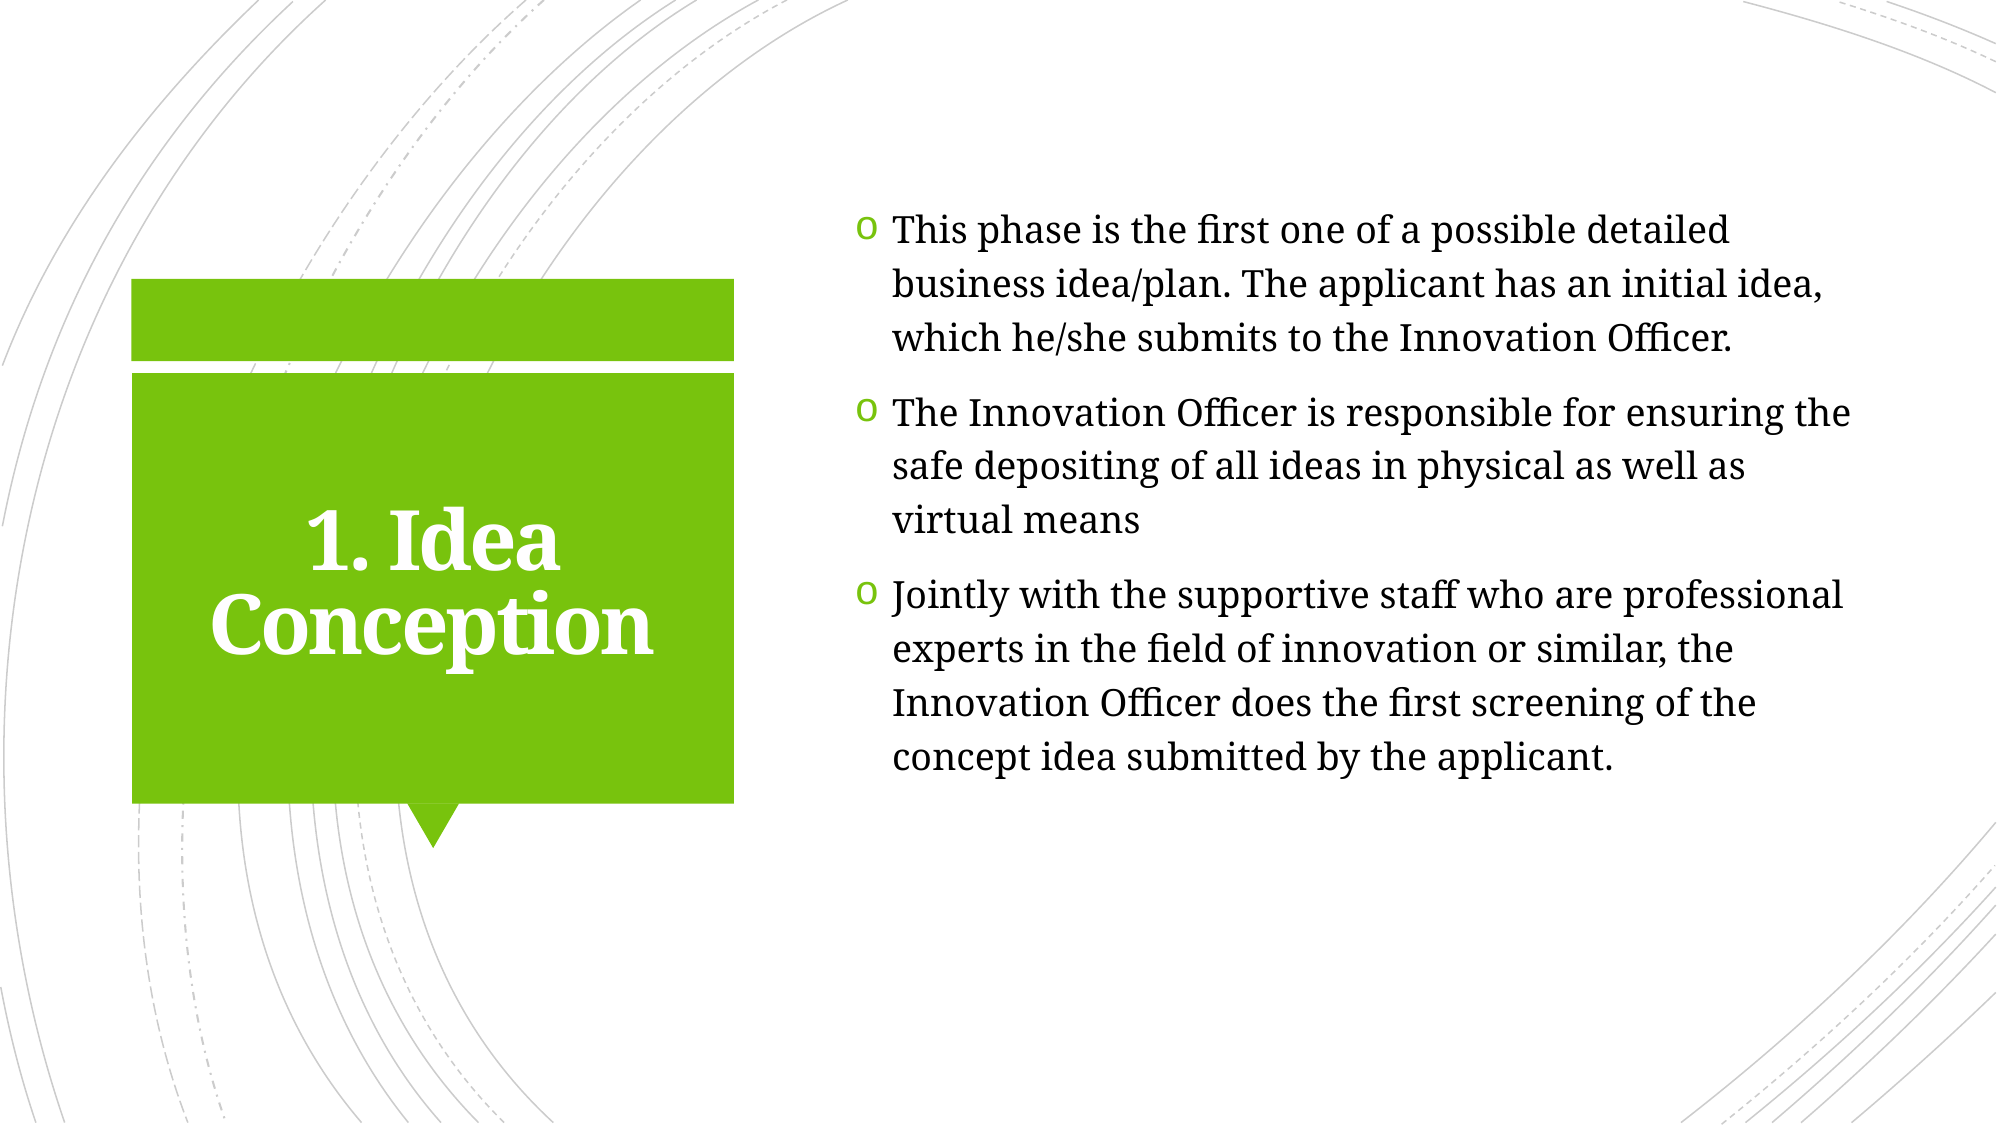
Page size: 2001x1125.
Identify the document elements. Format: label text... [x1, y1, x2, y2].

title 1. Idea Conception [145, 385, 720, 789]
list This phase is the first one of a possible detailed business idea/plan. The applicant has an initial idea, which he/she submits to the Innovation Officer. The Innovation Officer is responsible for ensuring the safe depositing of all ideas in physical as well as virtual means Jointly with the supportive staff who are professional experts in the field of innovation or similar, the Innovation Officer does the first screening of the concept idea submitted by the applicant. [839, 131, 1871, 993]
